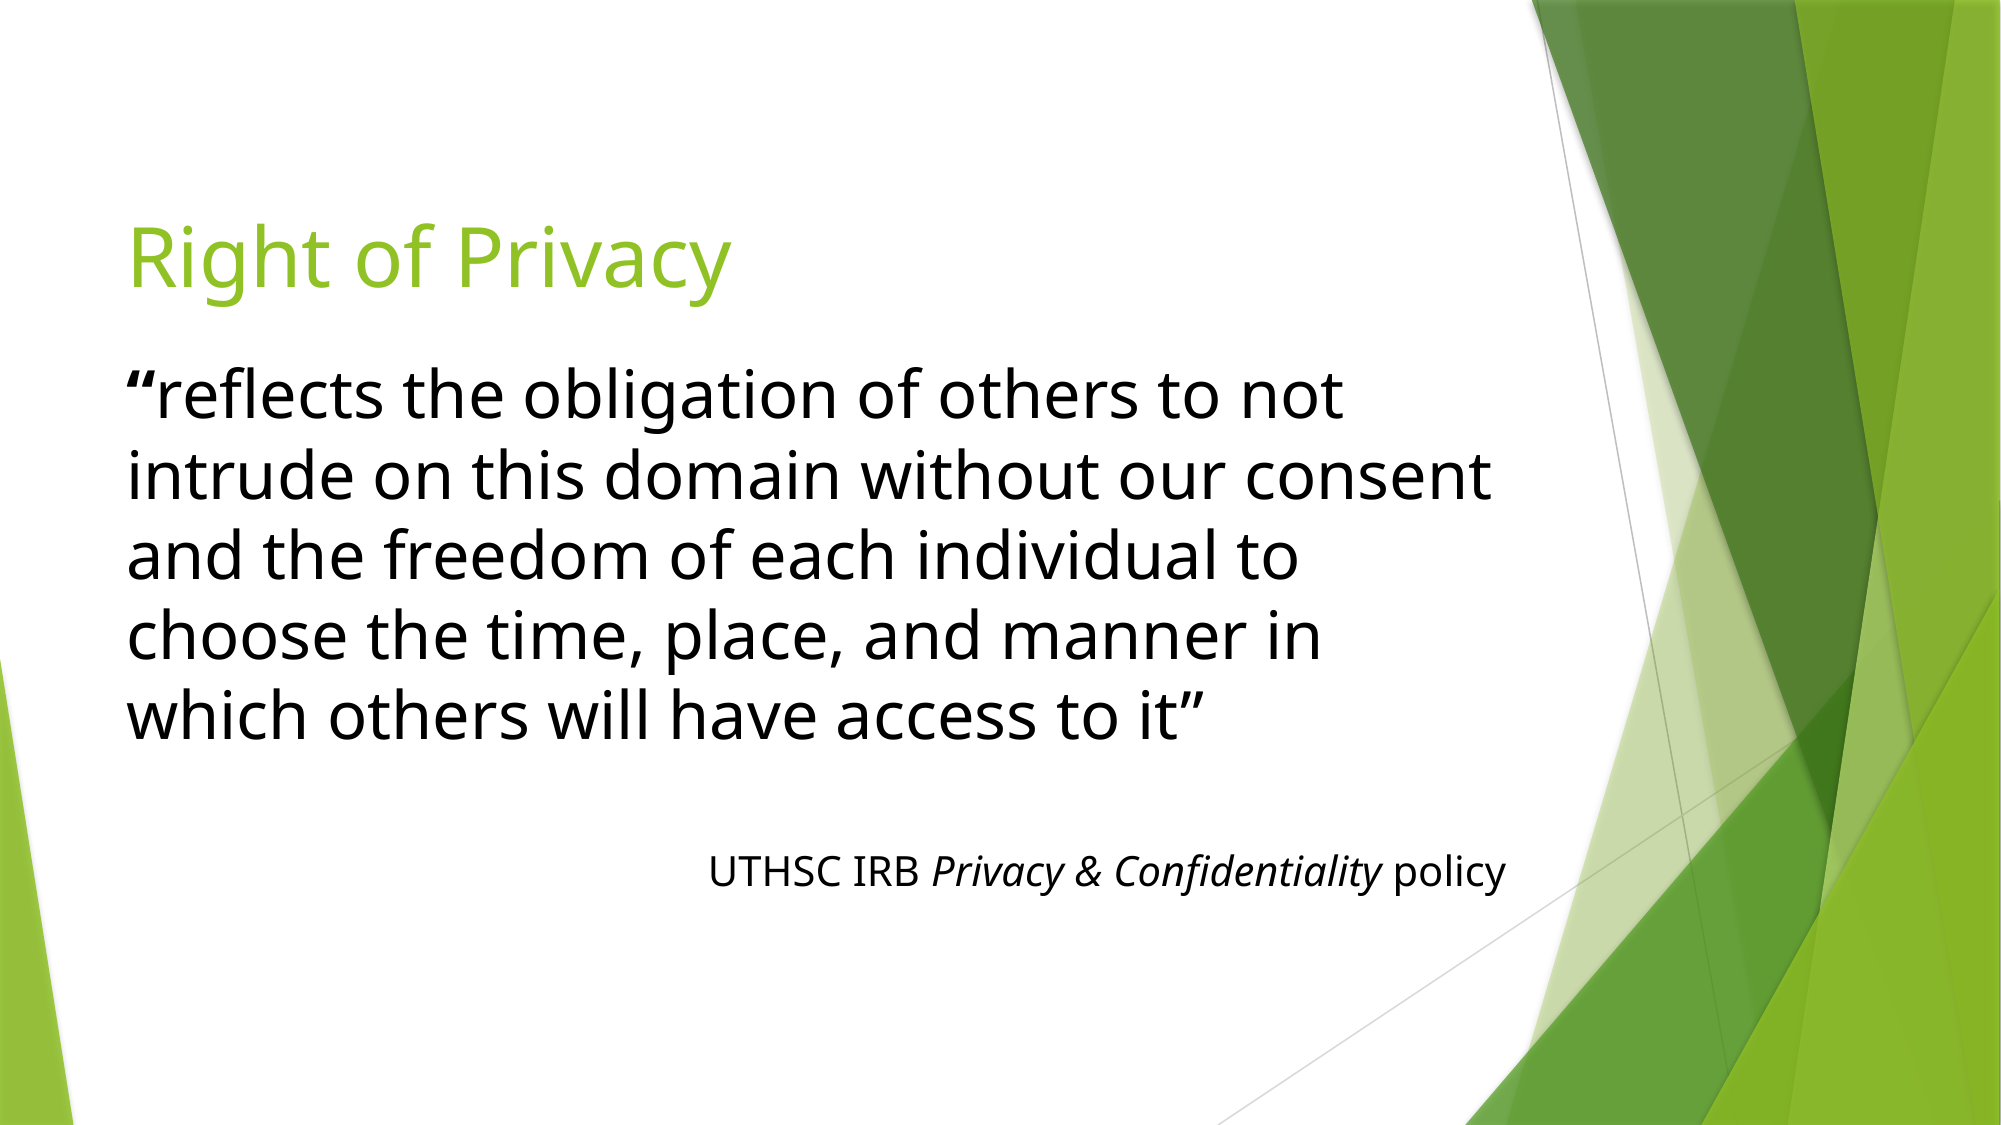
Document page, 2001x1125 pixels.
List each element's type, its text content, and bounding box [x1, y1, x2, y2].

title Right of Privacy [111, 82, 1522, 312]
list “reflects the obligation of others to not intrude on this domain without our consent and the freedom of each individual to choose the time, place, and manner in which others will have access to it” UTHSC IRB Privacy & Confidentiality policy [111, 344, 1522, 960]
